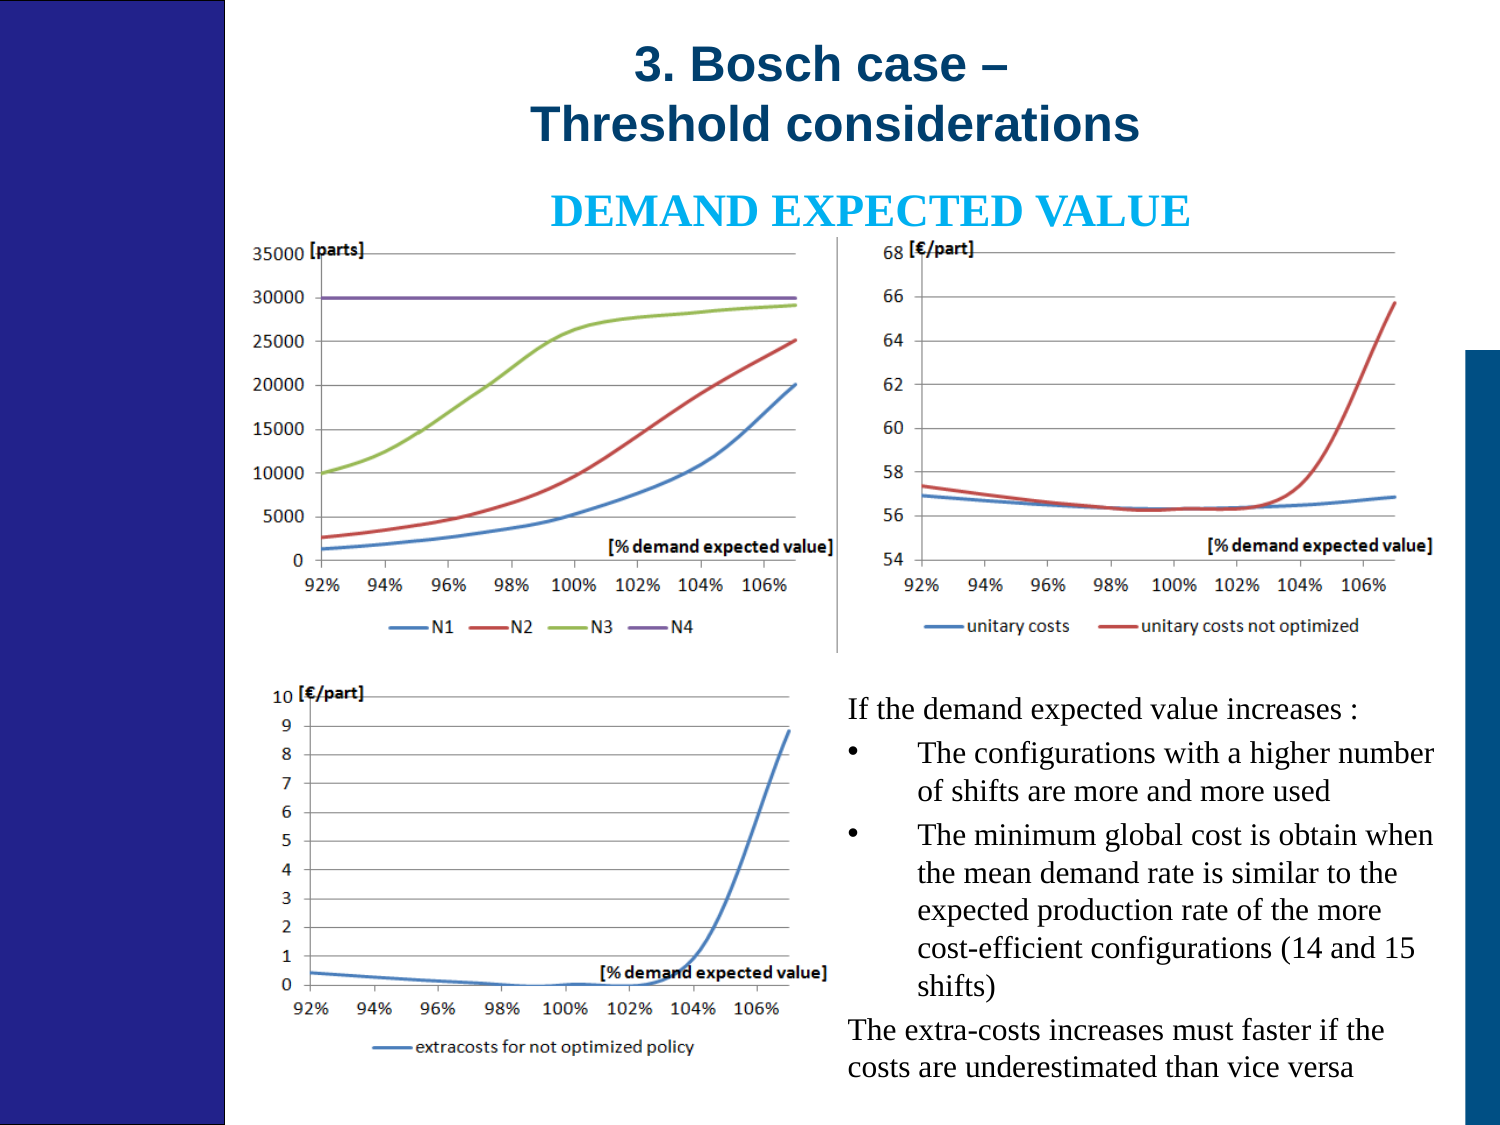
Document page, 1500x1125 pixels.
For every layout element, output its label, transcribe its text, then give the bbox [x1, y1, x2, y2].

picture [241, 237, 1436, 653]
text_box If the demand expected value increases : The configurations with a higher number of shifts are more and more used The minimum global cost is obtain when the mean demand rate is similar to the expected production rate of the more cost-efficient configurations (14 and 15 shifts) The extra-costs increases must faster if the costs are underestimated than vice versa [832, 680, 1459, 1125]
title 3. Bosch case – Threshold considerations [324, 30, 1334, 162]
text_box DEMAND EXPECTED VALUE [242, 172, 1500, 244]
picture [229, 680, 833, 1068]
